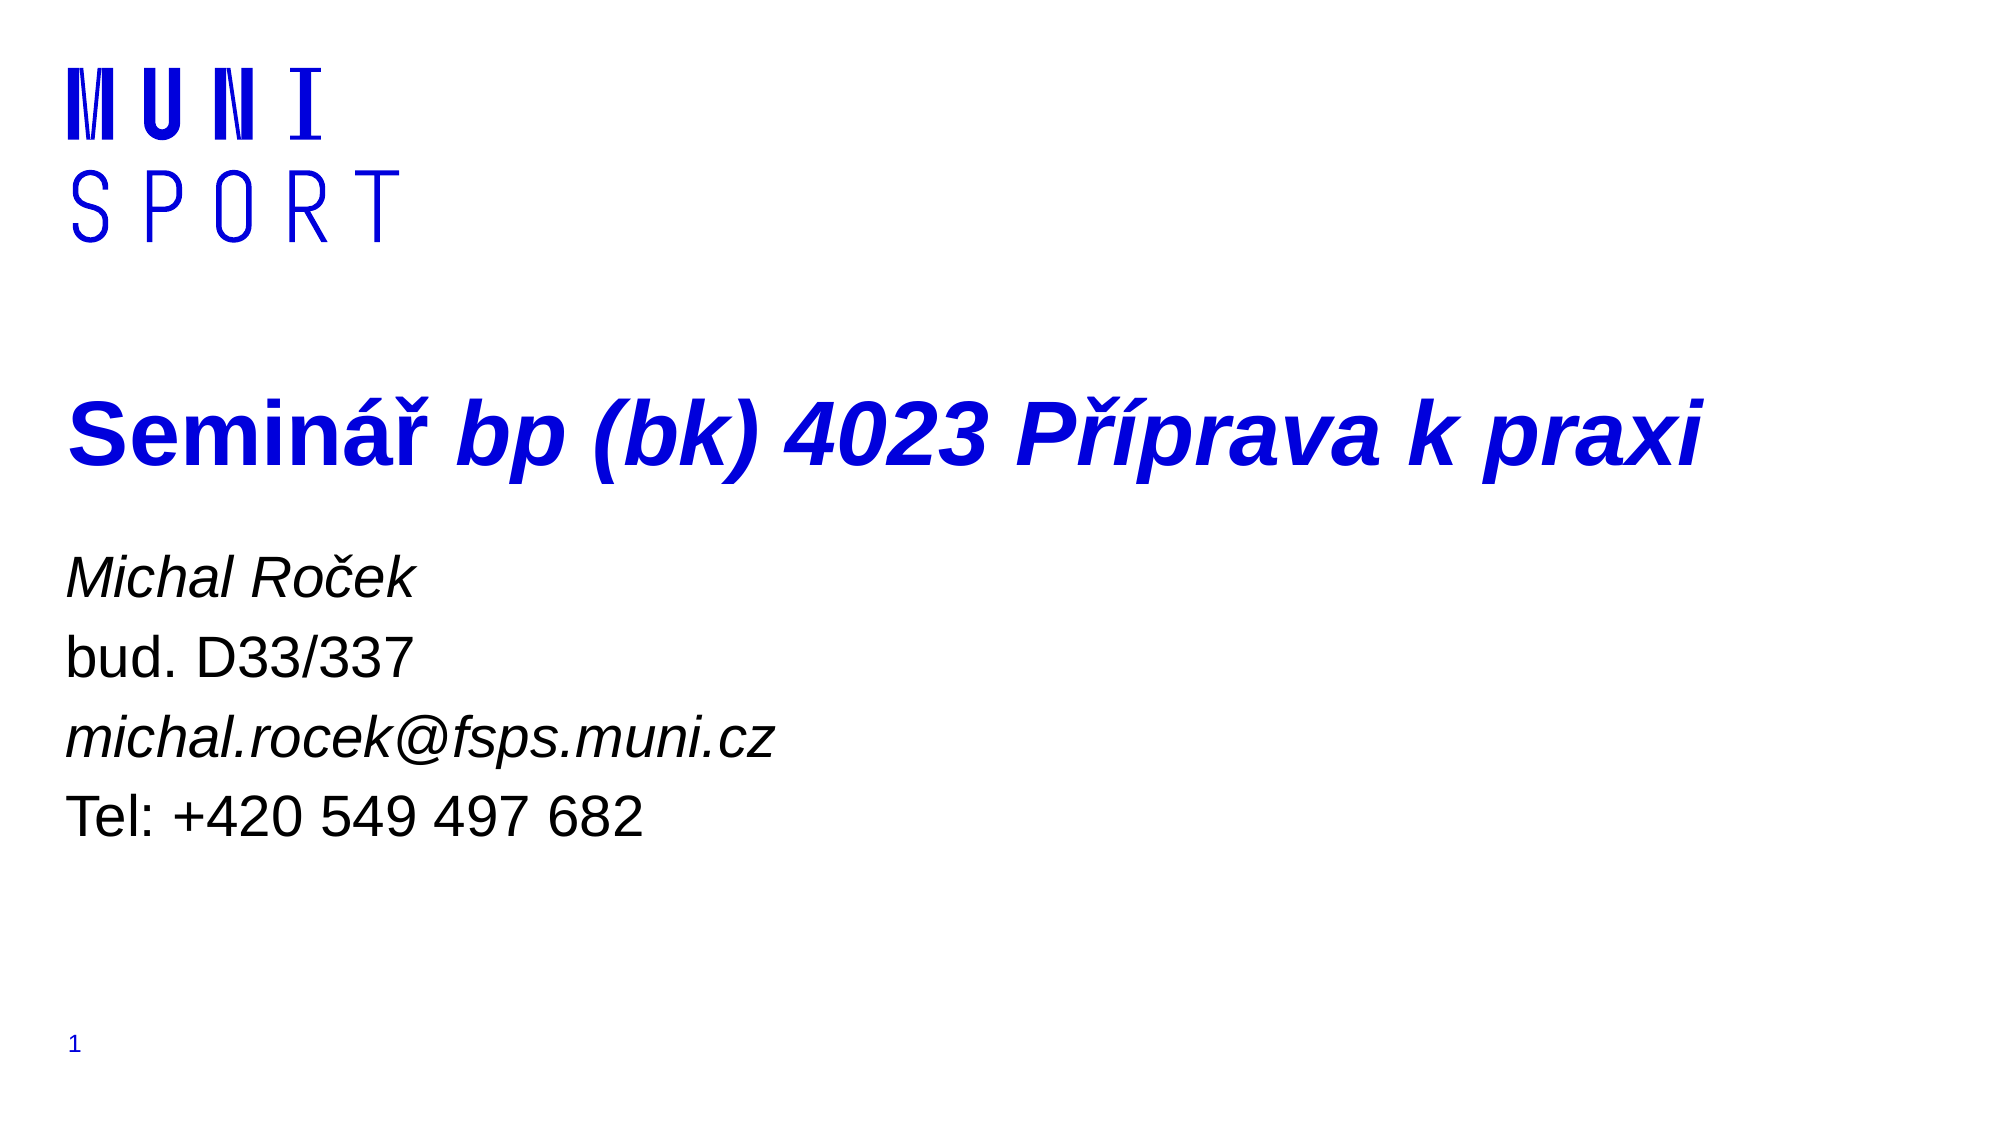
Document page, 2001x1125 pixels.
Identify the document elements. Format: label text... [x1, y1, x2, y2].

subtitle Michal Roček bud. D33/337 michal.rocek@fsps.muni.cz Tel: +420 549 497 682 [65, 469, 1930, 910]
title Seminář bp (bk) 4023 Příprava k praxi [67, 300, 1932, 493]
slide_number 1 [67, 1021, 110, 1063]
